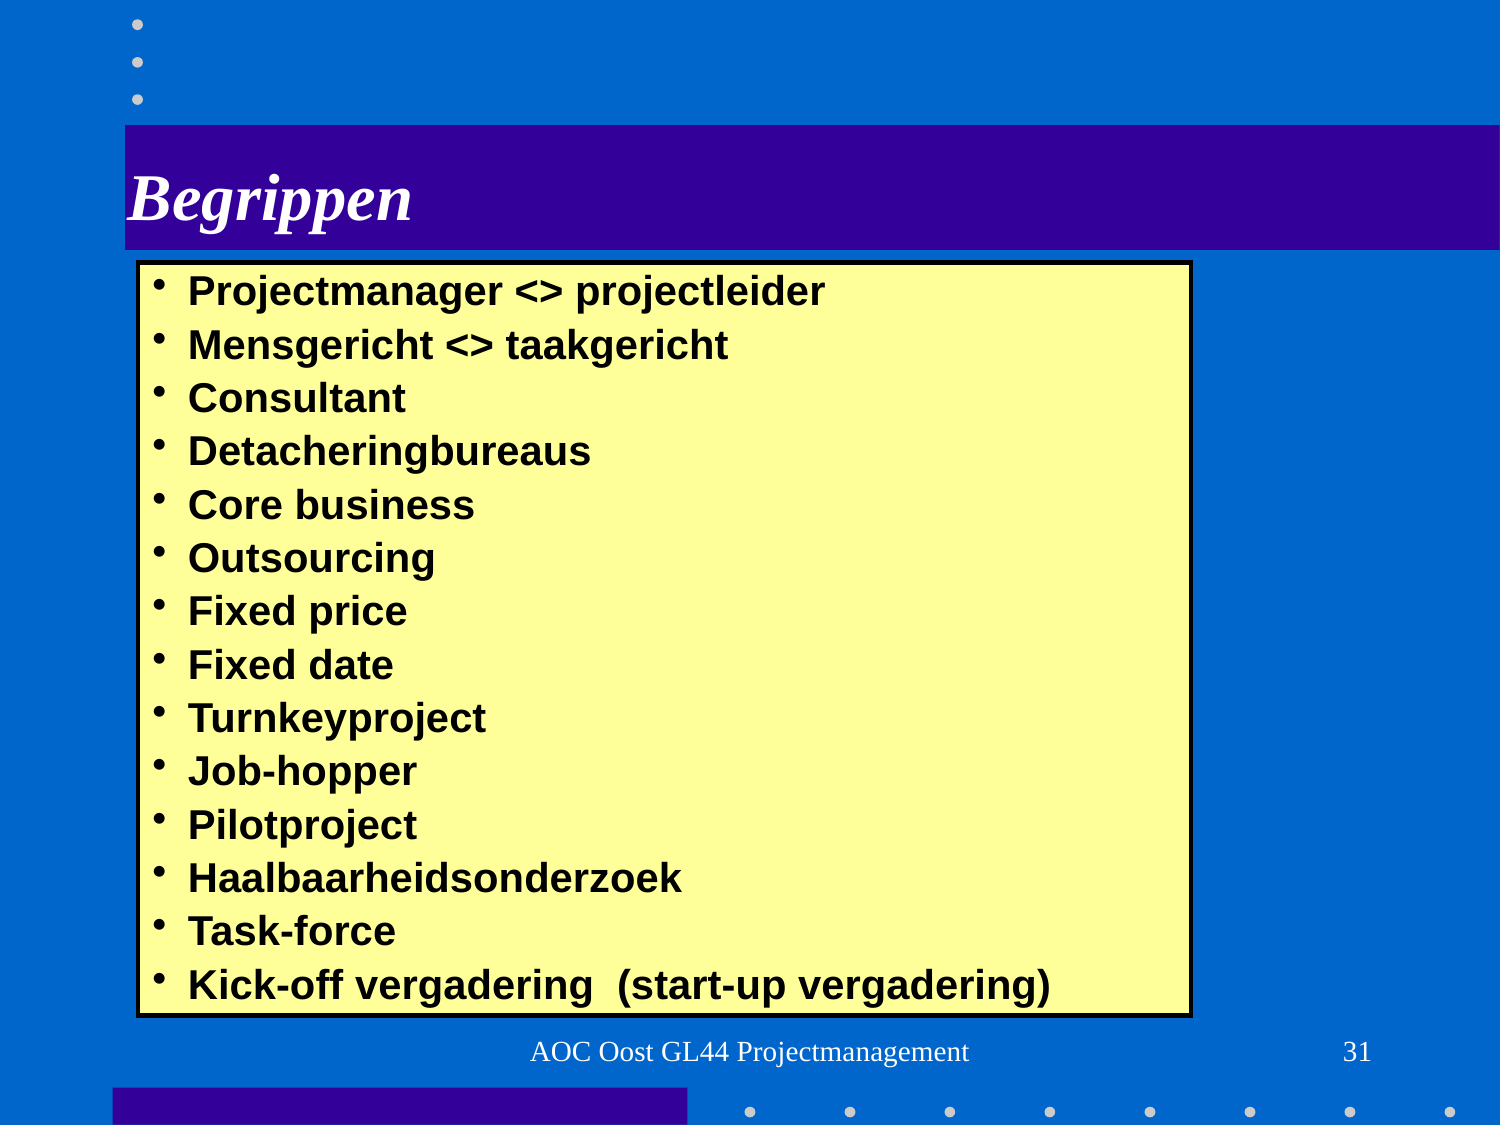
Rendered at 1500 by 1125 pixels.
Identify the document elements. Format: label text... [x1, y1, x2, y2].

slide_number 31 [1074, 1012, 1388, 1088]
footer AOC Oost GL44 Projectmanagement [512, 1012, 988, 1088]
title Begrippen [112, 99, 1388, 288]
text_box Projectmanager <> projectleider Mensgericht <> taakgericht Consultant Detacheringbureaus Core business Outsourcing Fixed price Fixed date Turnkeyproject Job-hopper Pilotproject Haalbaarheidsonderzoek Task-force Kick-off vergadering (start-up vergadering) [137, 262, 1191, 1016]
